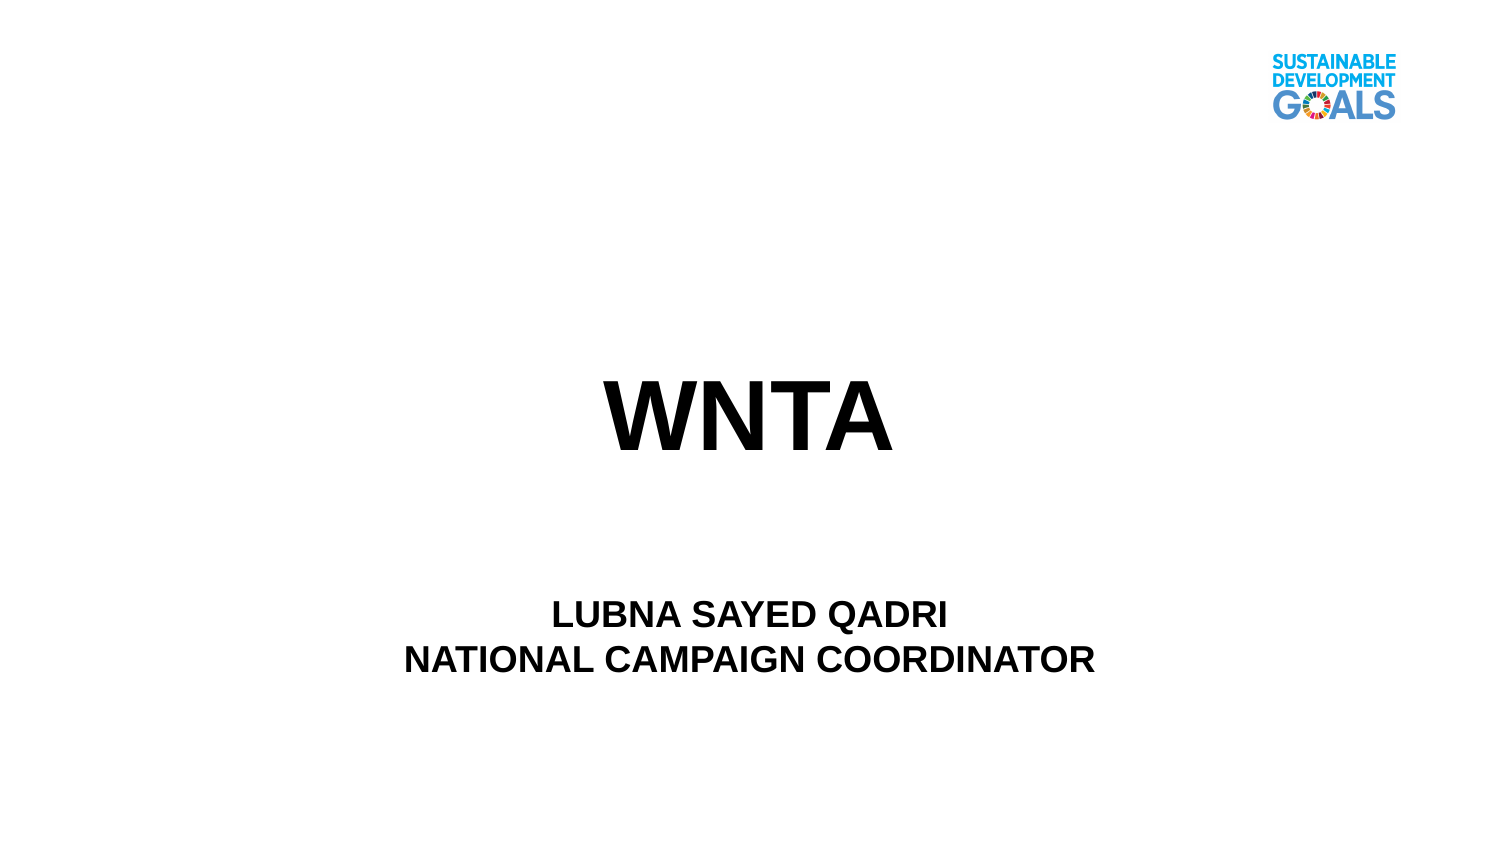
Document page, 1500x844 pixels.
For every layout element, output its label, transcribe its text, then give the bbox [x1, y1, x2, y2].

title WNTA LUBNA SAYED QADRI NATIONAL CAMPAIGN COORDINATOR [51, 122, 1449, 696]
picture [1268, 49, 1401, 123]
